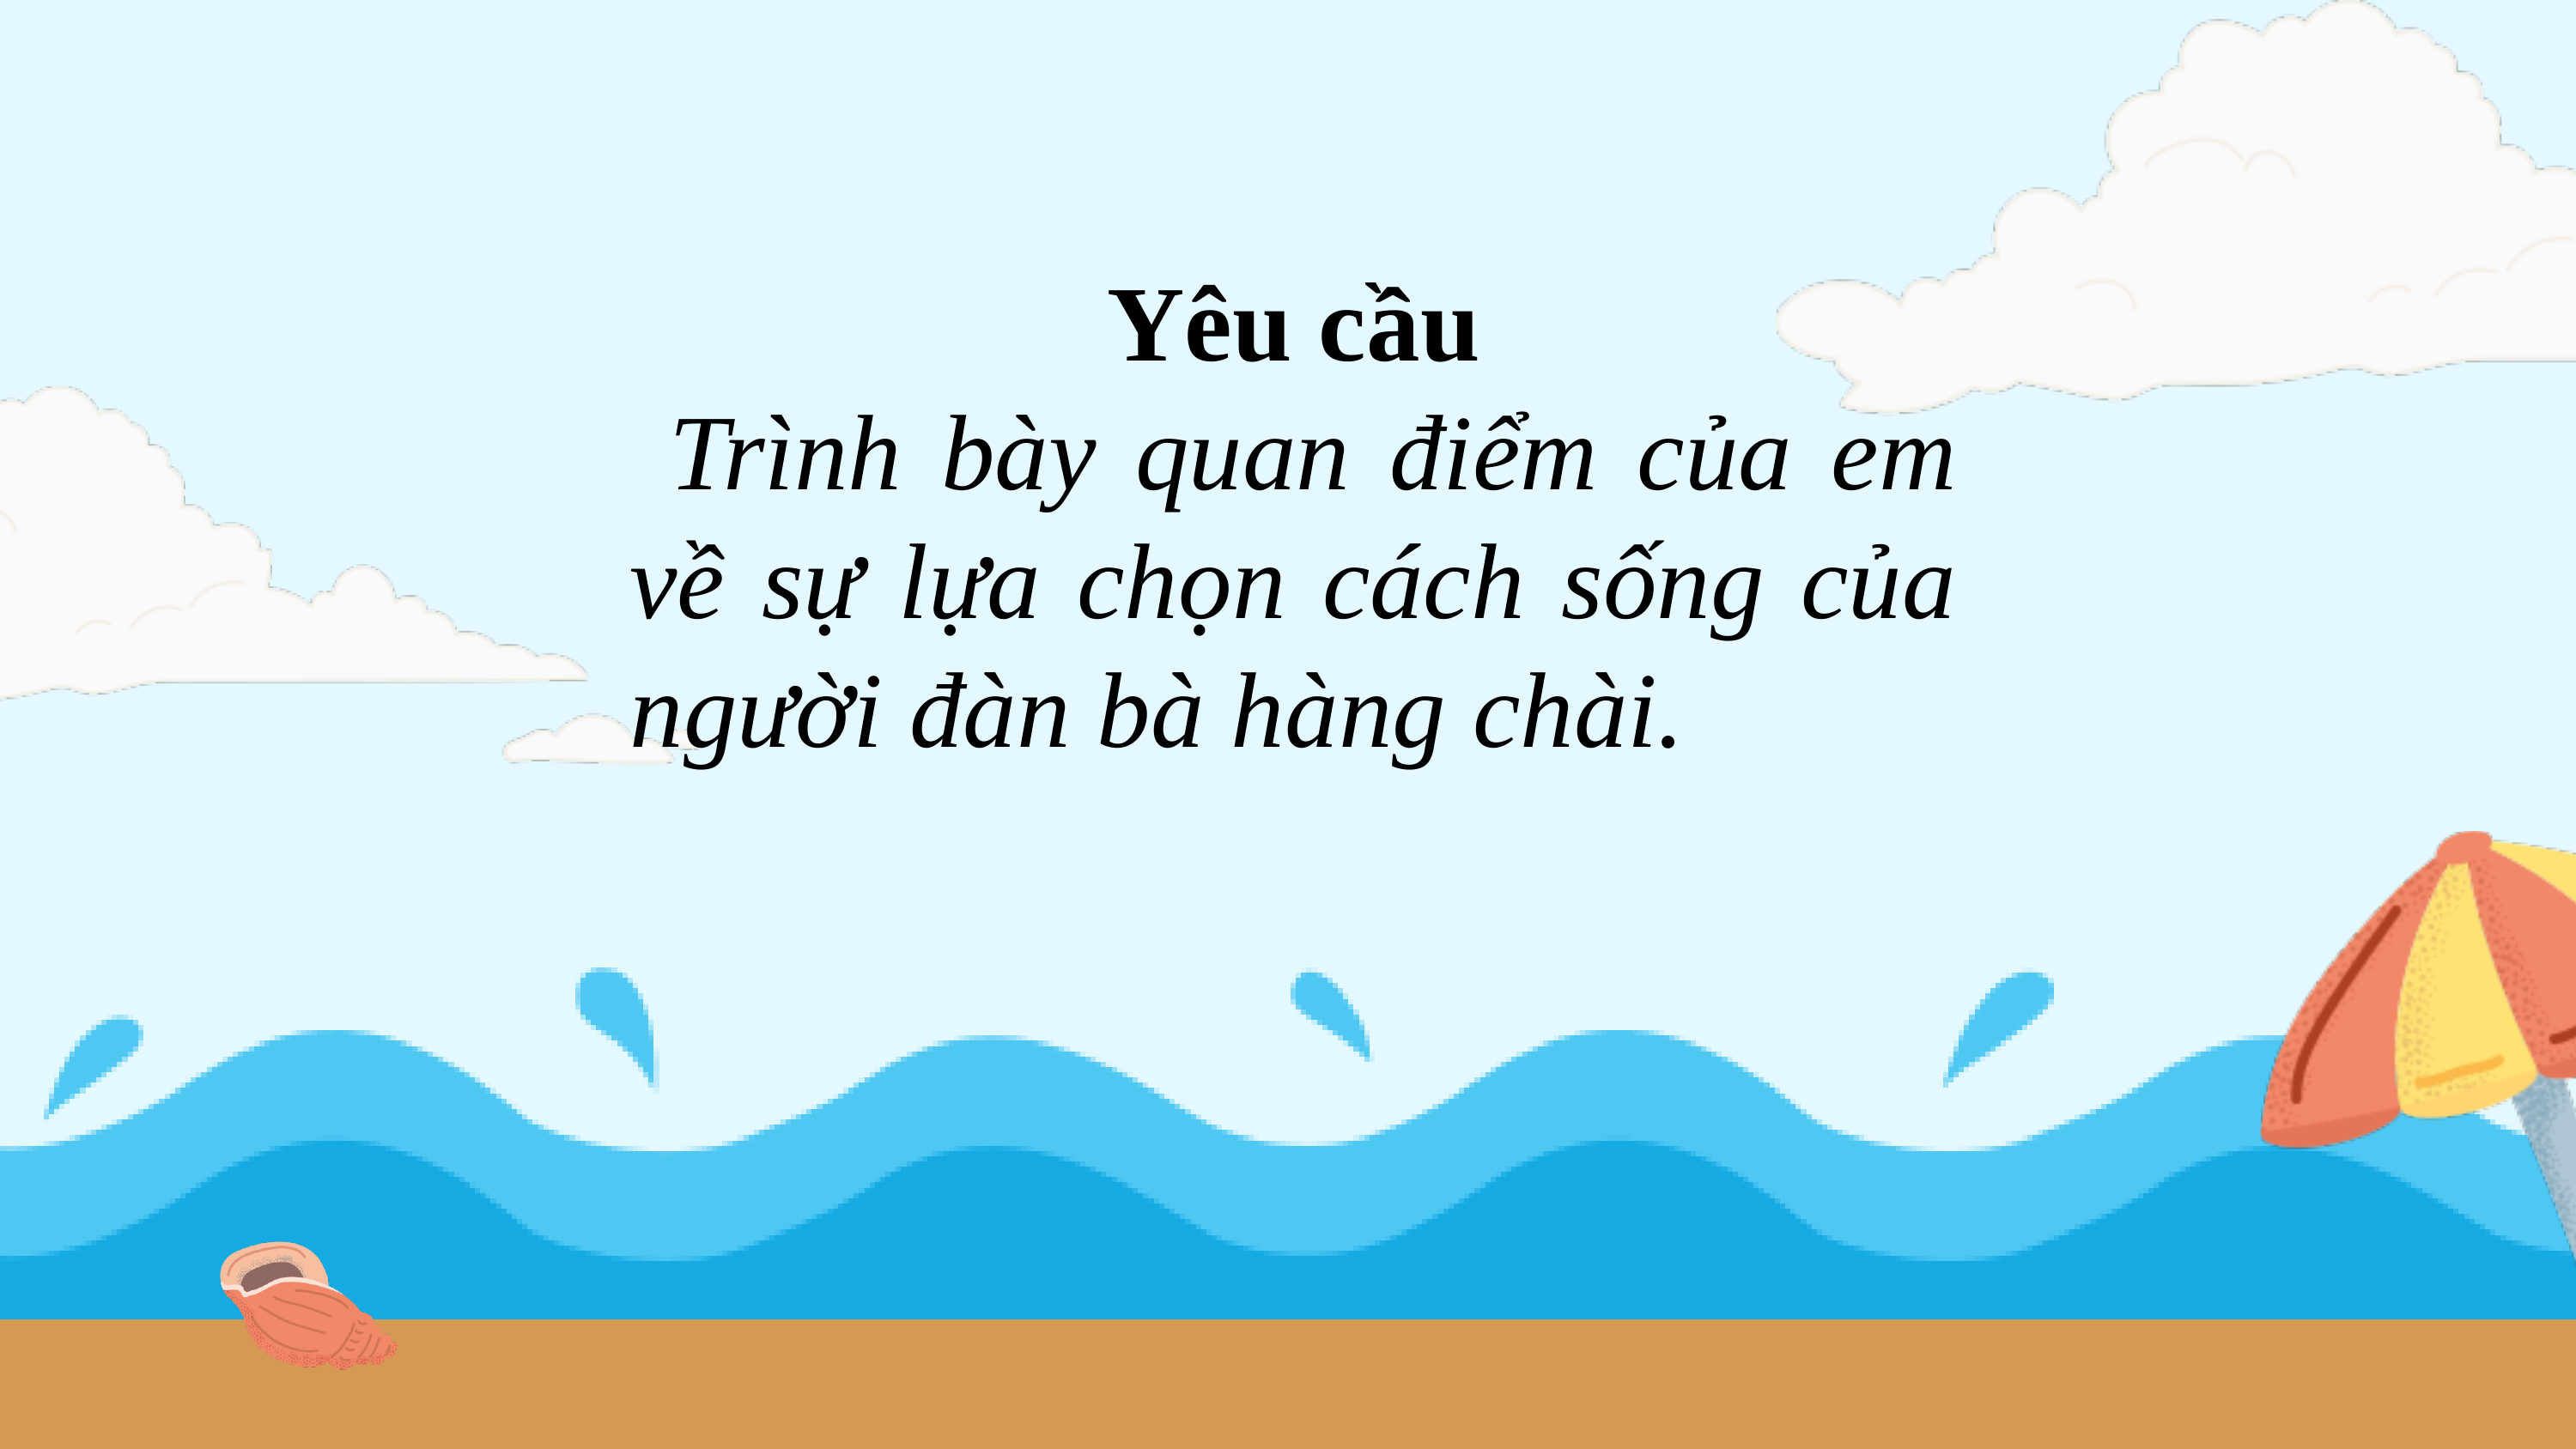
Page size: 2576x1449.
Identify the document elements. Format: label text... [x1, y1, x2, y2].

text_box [0, 1319, 2576, 1449]
text_box [0, 947, 2260, 1317]
text_box [214, 1233, 398, 1316]
text_box Yêu cầu Trình bày quan điểm của em về sự lựa chọn cách sống của người đàn bà hàng chài. [629, 253, 1958, 769]
text_box [1776, 0, 2576, 463]
text_box [2260, 831, 2576, 1316]
text_box [0, 385, 629, 766]
